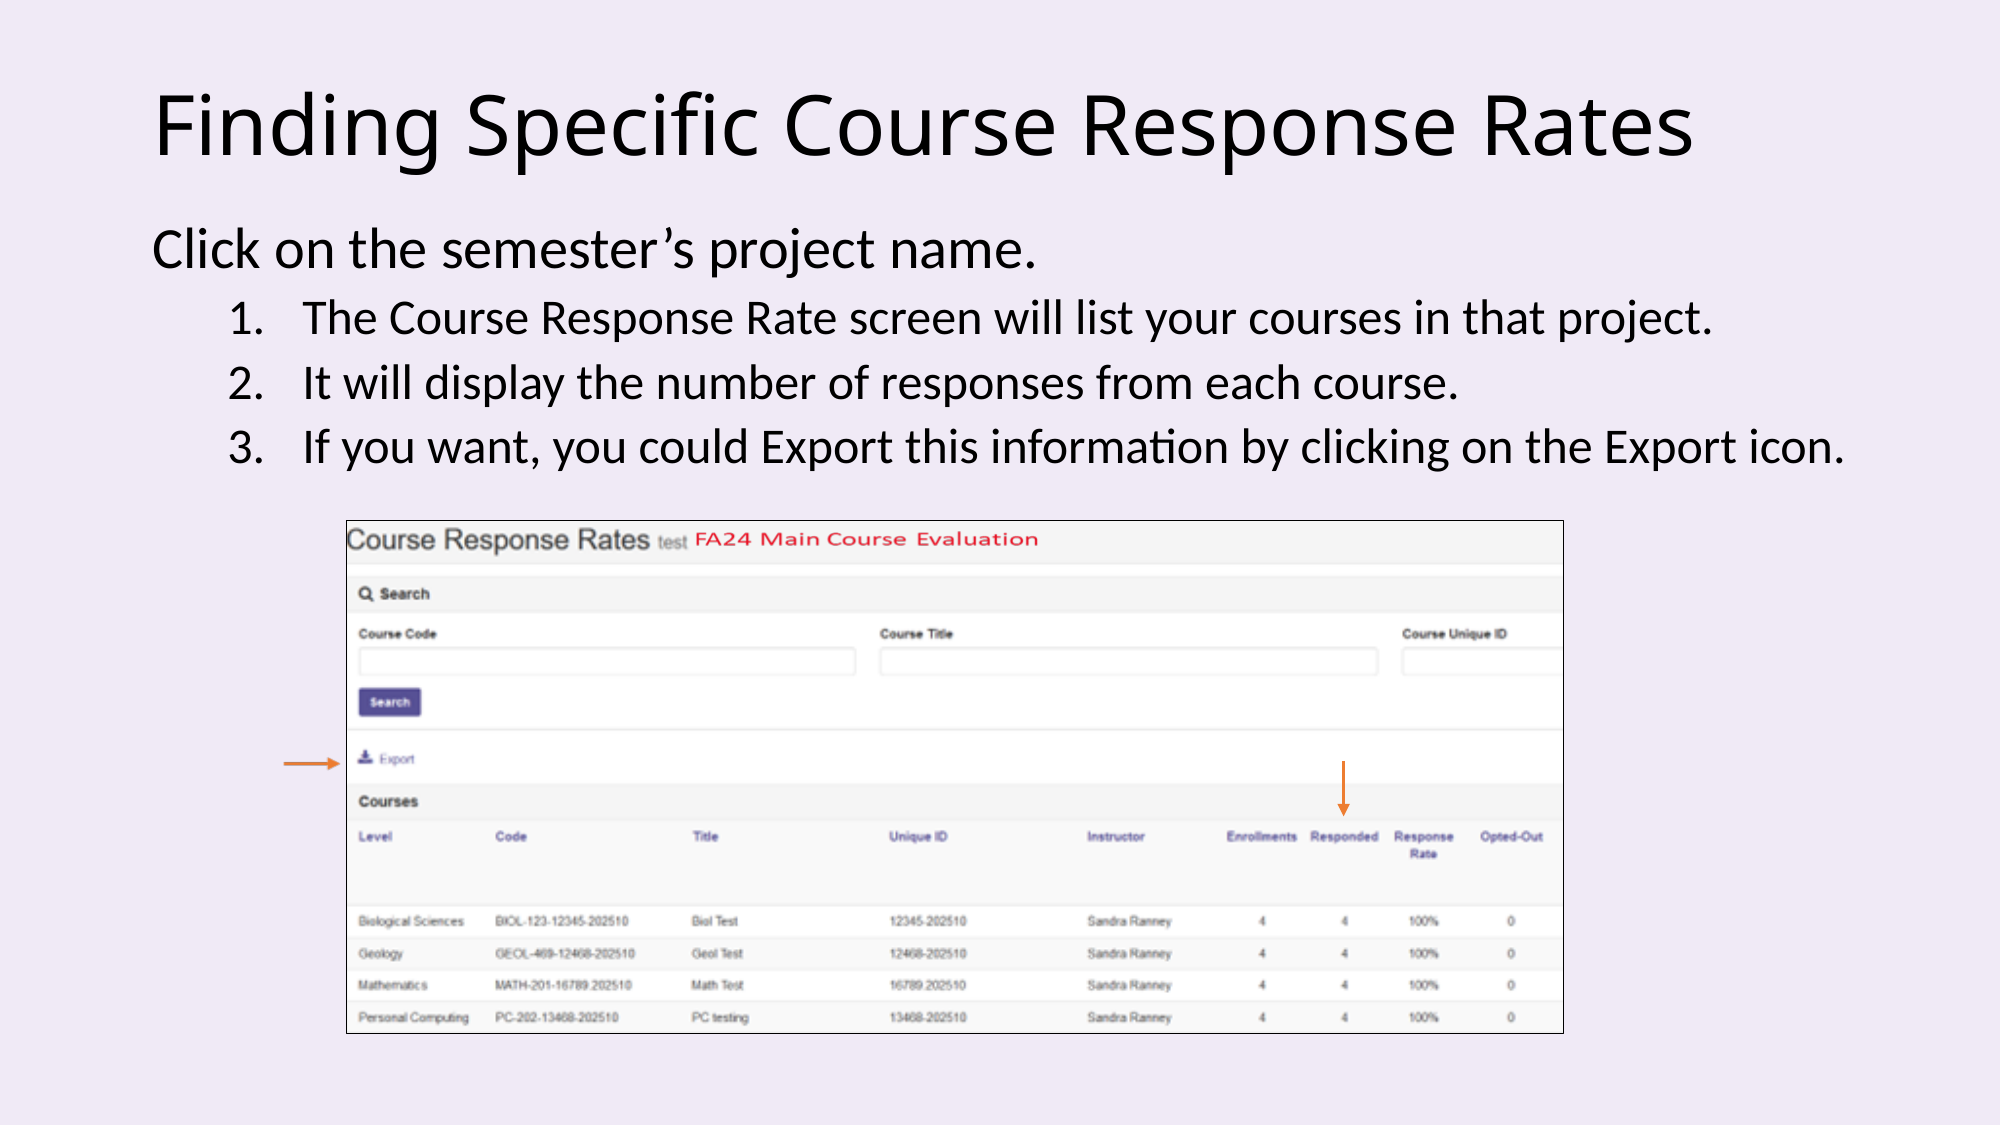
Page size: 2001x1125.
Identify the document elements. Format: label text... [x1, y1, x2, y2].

picture [284, 520, 1563, 1034]
list Click on the semester’s project name. The Course Response Rate screen will list your courses in that project. It will display the number of responses from each course. If you want, you could Export this information by clicking on the Export icon. [137, 210, 1863, 1054]
title Finding Specific Course Response Rates [137, 59, 1863, 199]
